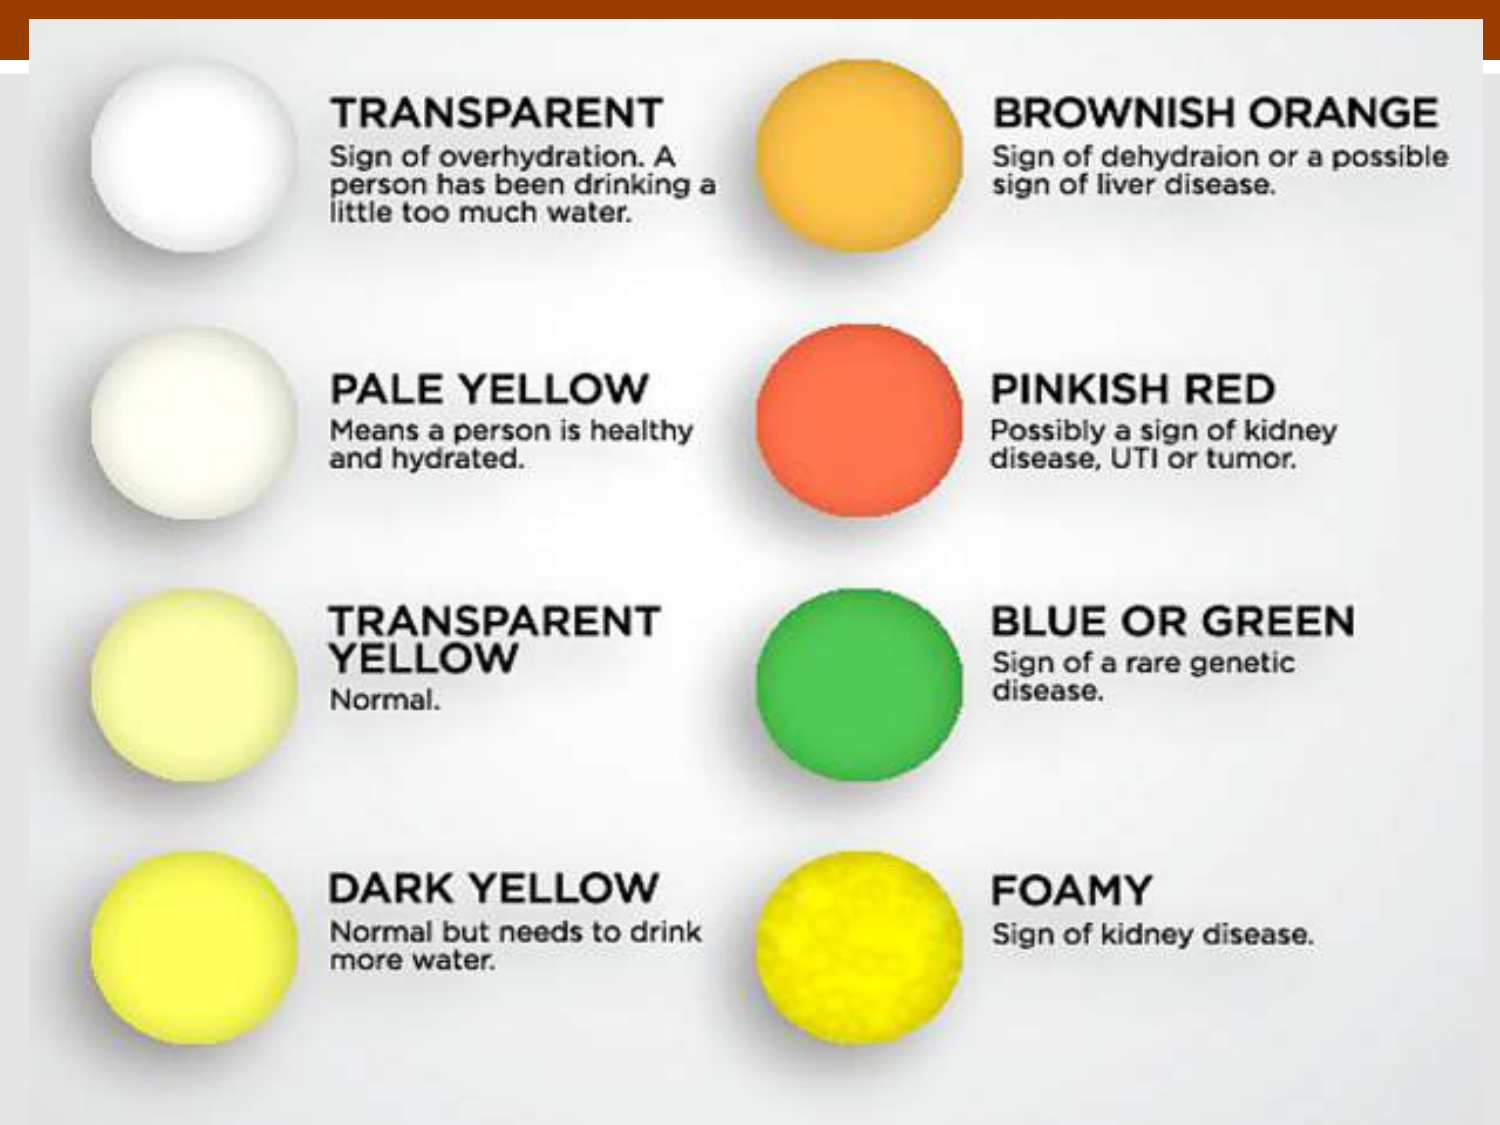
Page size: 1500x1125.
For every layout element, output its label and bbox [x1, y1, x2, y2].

list [29, 18, 1483, 1125]
